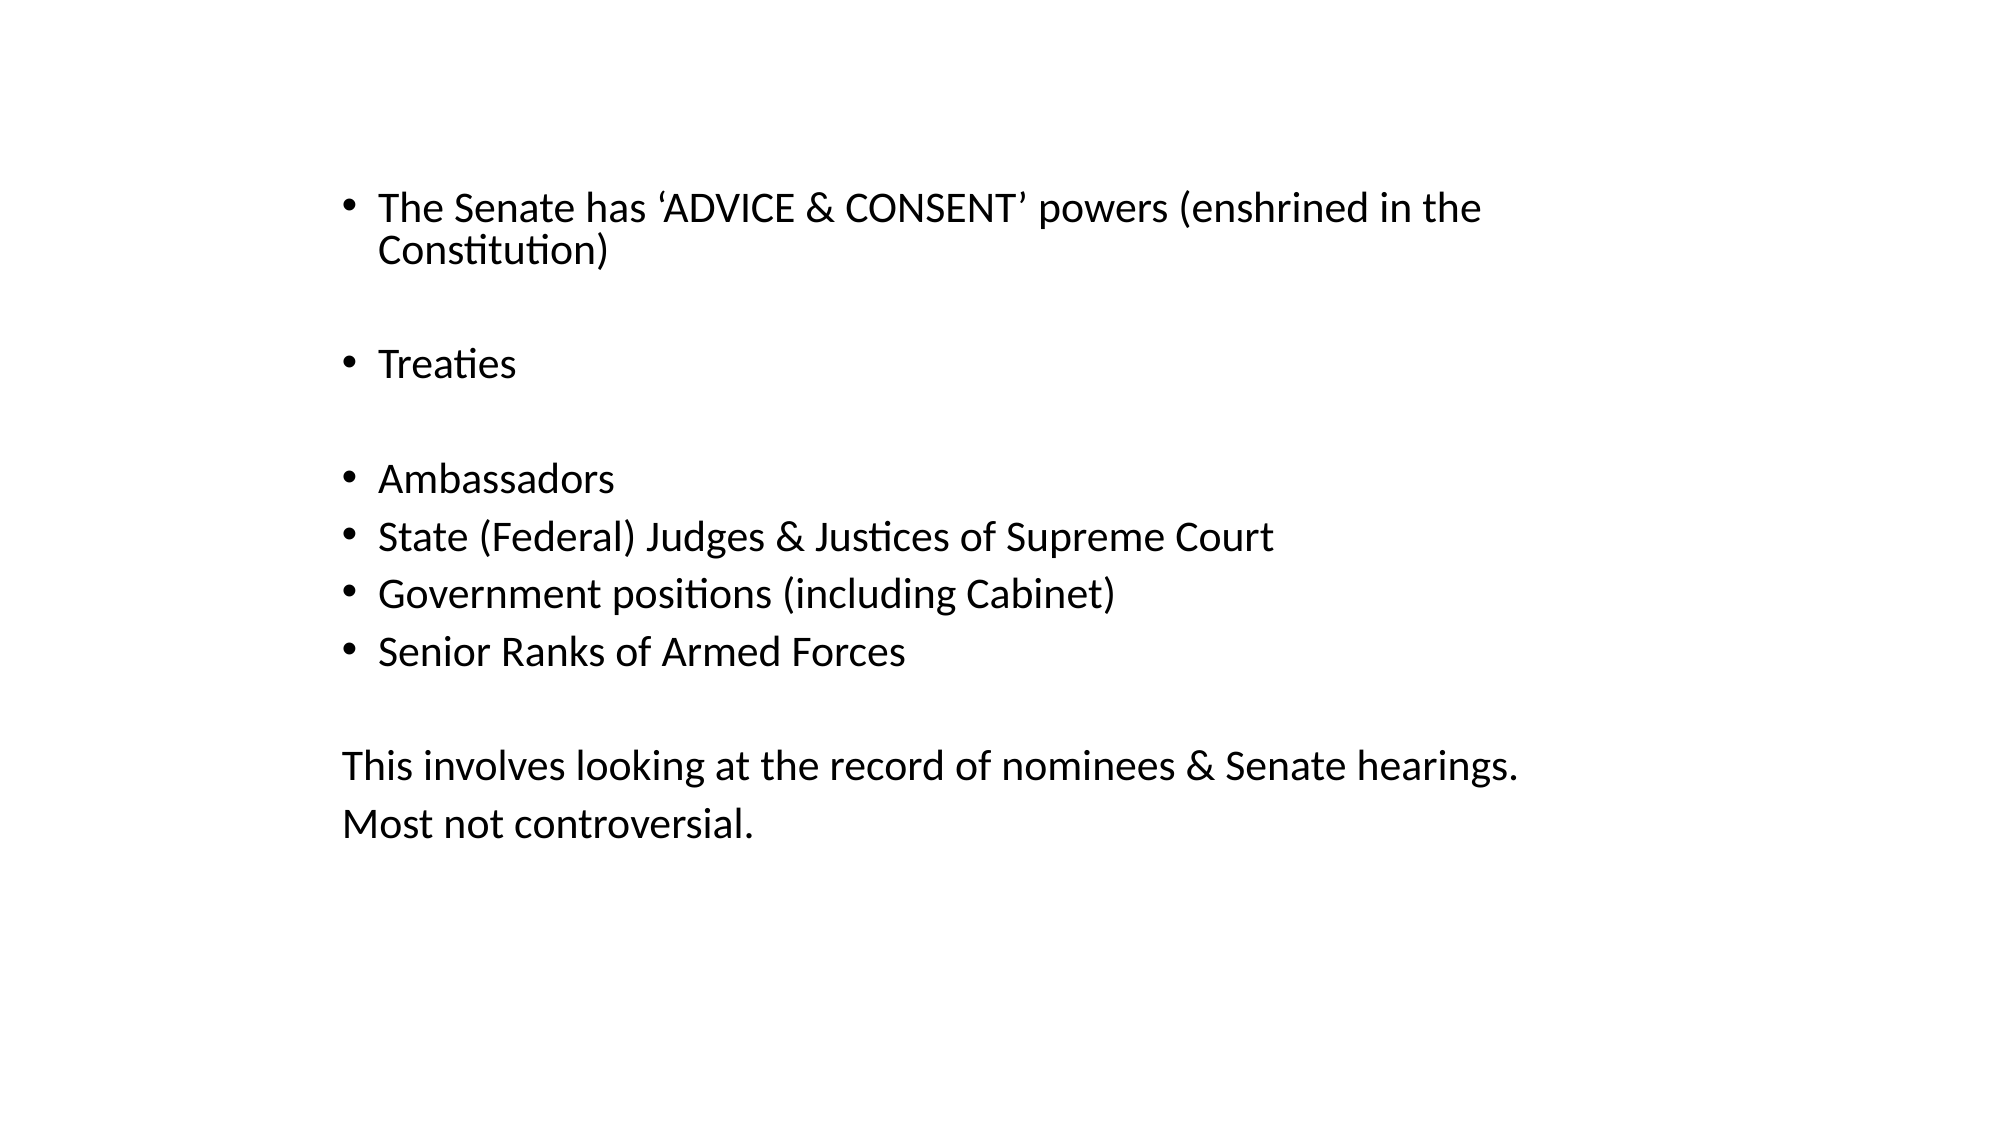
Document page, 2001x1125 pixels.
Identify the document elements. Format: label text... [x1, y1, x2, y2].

list The Senate has ‘ADVICE & CONSENT’ powers (enshrined in the Constitution) Treaties Ambassadors State (Federal) Judges & Justices of Supreme Court Government positions (including Cabinet) Senior Ranks of Armed Forces This involves looking at the record of nominees & Senate hearings. Most not controversial. [326, 113, 1677, 856]
